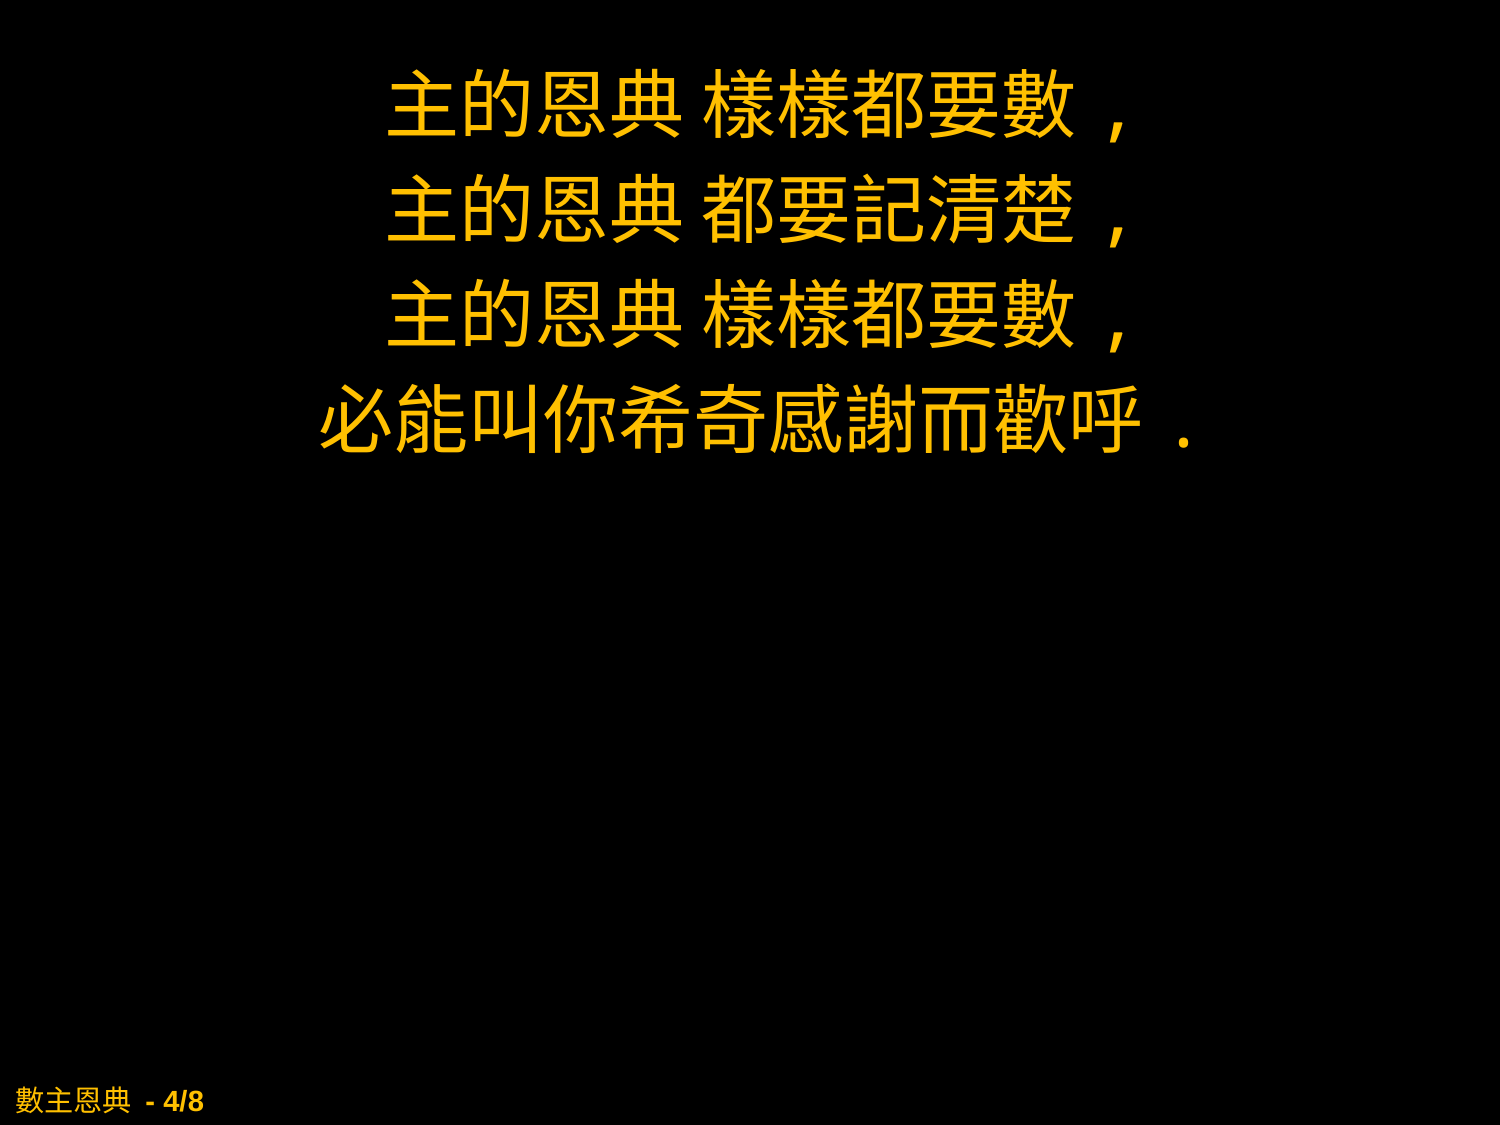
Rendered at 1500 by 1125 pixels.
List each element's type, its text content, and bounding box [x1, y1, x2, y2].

title 數主恩典 - 4/8 [0, 1074, 900, 1125]
list 主的恩典 樣樣都要數, 主的恩典 都要記清楚, 主的恩典 樣樣都要數, 必能叫你希奇感謝而歡呼. [75, 50, 1450, 1024]
